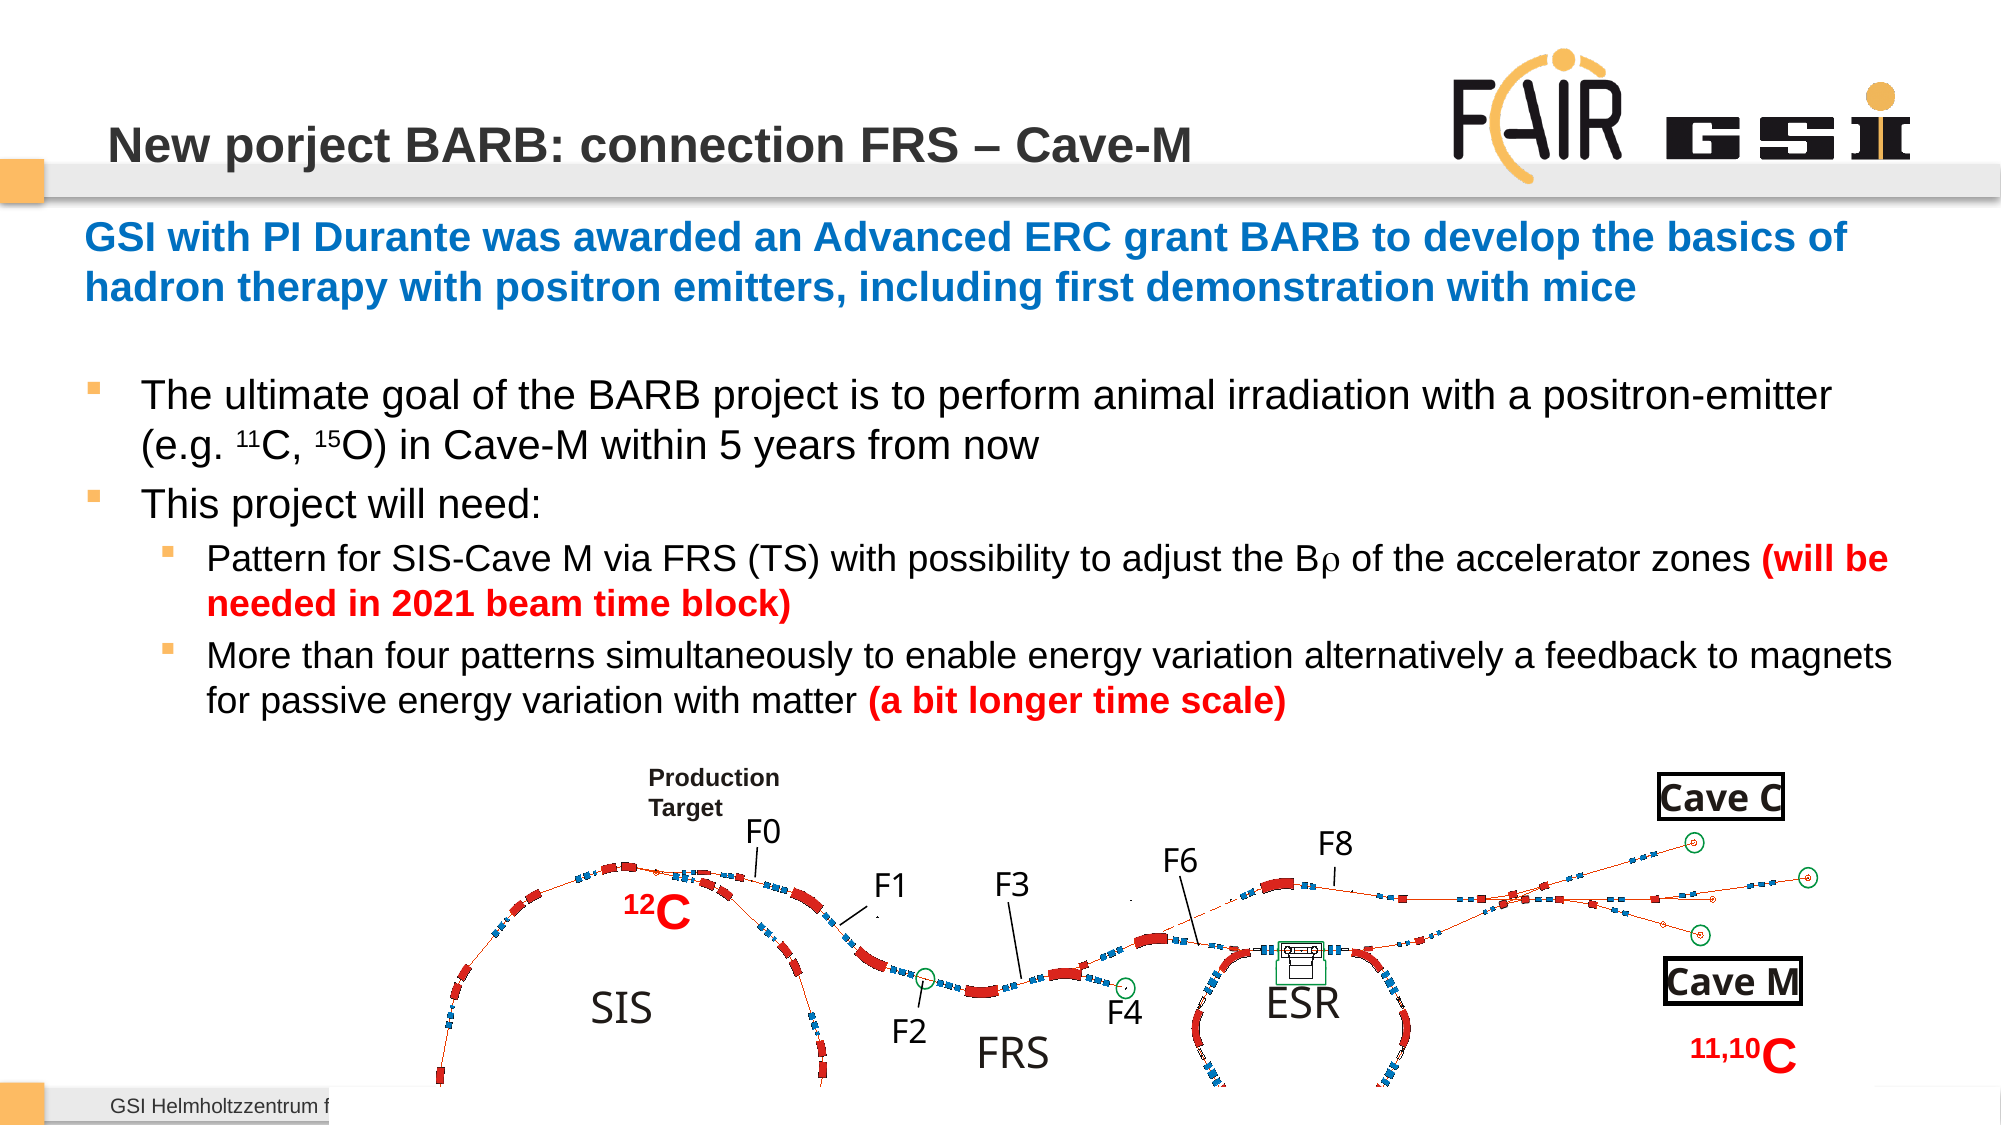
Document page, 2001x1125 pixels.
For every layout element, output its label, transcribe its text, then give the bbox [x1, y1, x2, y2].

picture [1452, 45, 1623, 187]
list GSI with PI Durante was awarded an Advanced ERC grant BARB to develop the basics of hadron therapy with positron emitters, including first demonstration with mice The ultimate goal of the BARB project is to perform animal irradiation with a positron-emitter (e.g. 11C, 15O) in Cave-M within 5 years from now This project will need: Pattern for SIS-Cave M via FRS (TS) with possibility to adjust the B of the accelerator zones (will be needed in 2021 beam time block) More than four patterns simultaneously to enable energy variation alternatively a feedback to magnets for passive energy variation with matter (a bit longer time scale) [69, 202, 1912, 1007]
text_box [329, 745, 2000, 1125]
picture [1664, 79, 1912, 162]
title New porject BARB: connection FRS – Cave-M [92, 50, 1558, 180]
